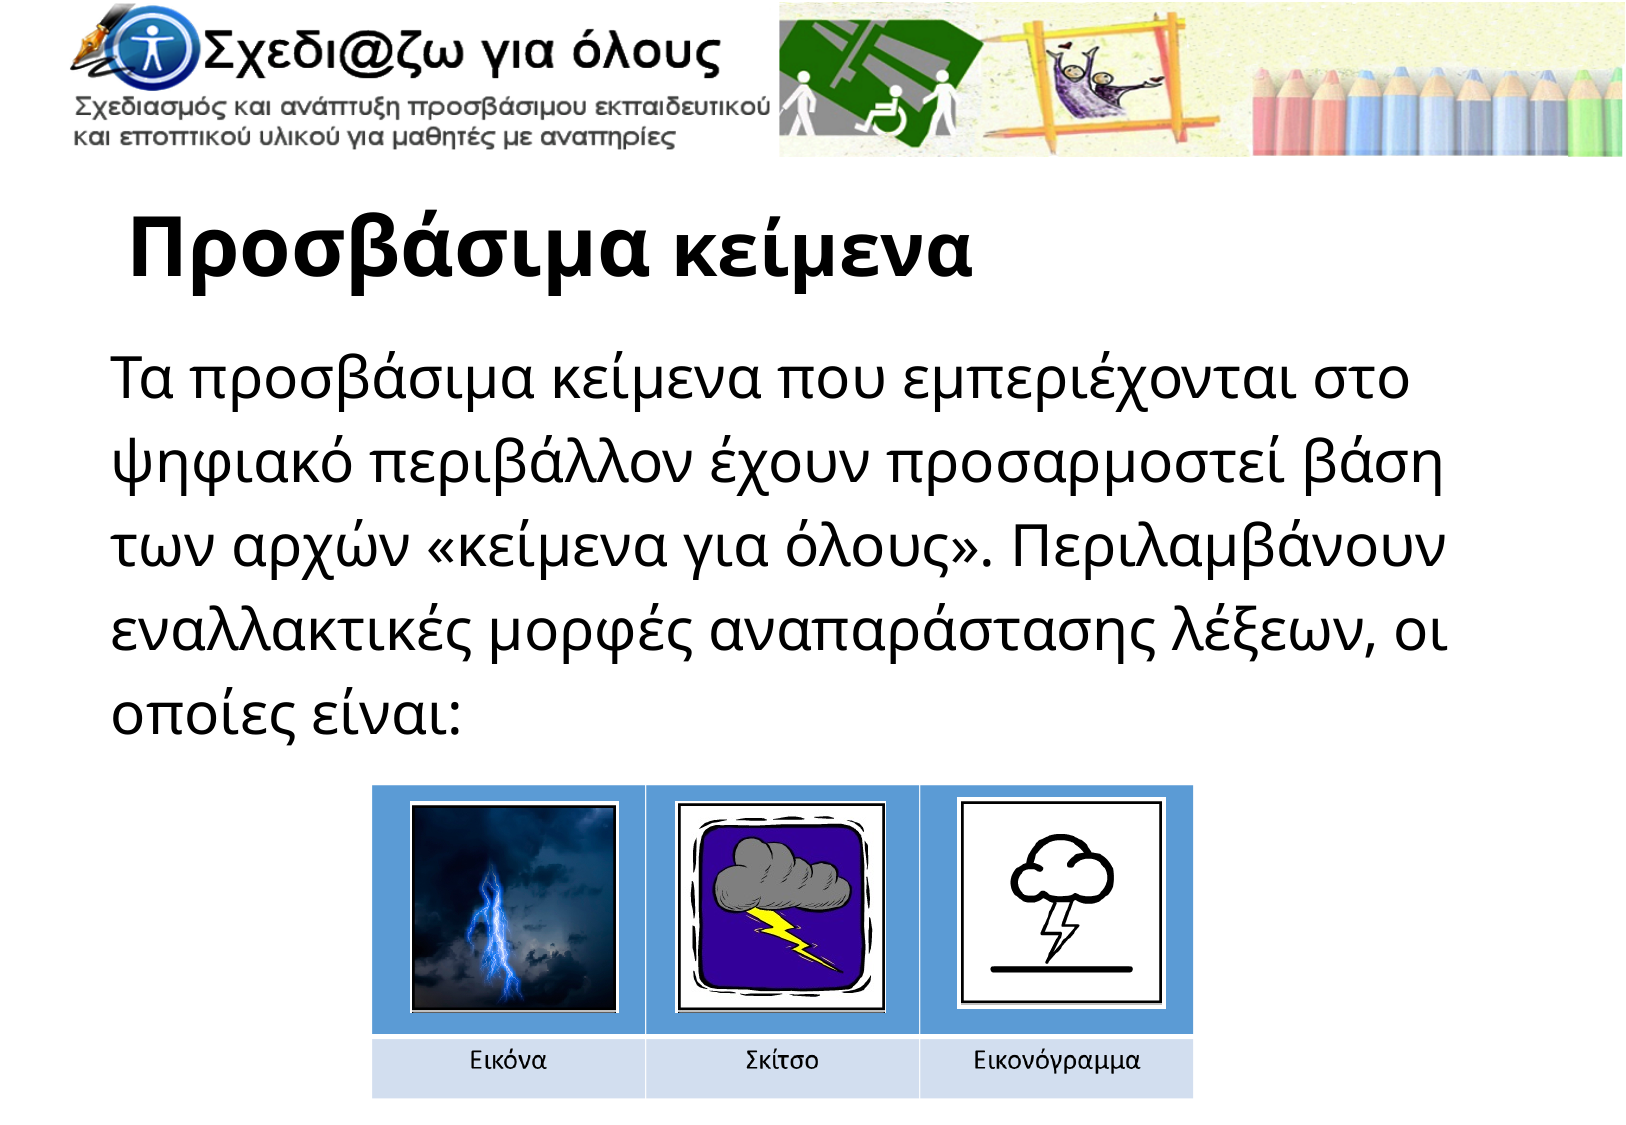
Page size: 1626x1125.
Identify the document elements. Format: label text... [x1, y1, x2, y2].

picture [0, 2, 1625, 157]
picture [371, 784, 1195, 1099]
list Τα προσβάσιμα κείμενα που εμπεριέχονται στο ψηφιακό περιβάλλον έχουν προσαρμοστεί βάση των αρχών «κείμενα για όλους». Περιλαμβάνουν εναλλακτικές μορφές αναπαράστασης λέξεων, οι οποίες είναι: [95, 318, 1532, 642]
title Προσβάσιμα κείμενα [111, 173, 1022, 318]
